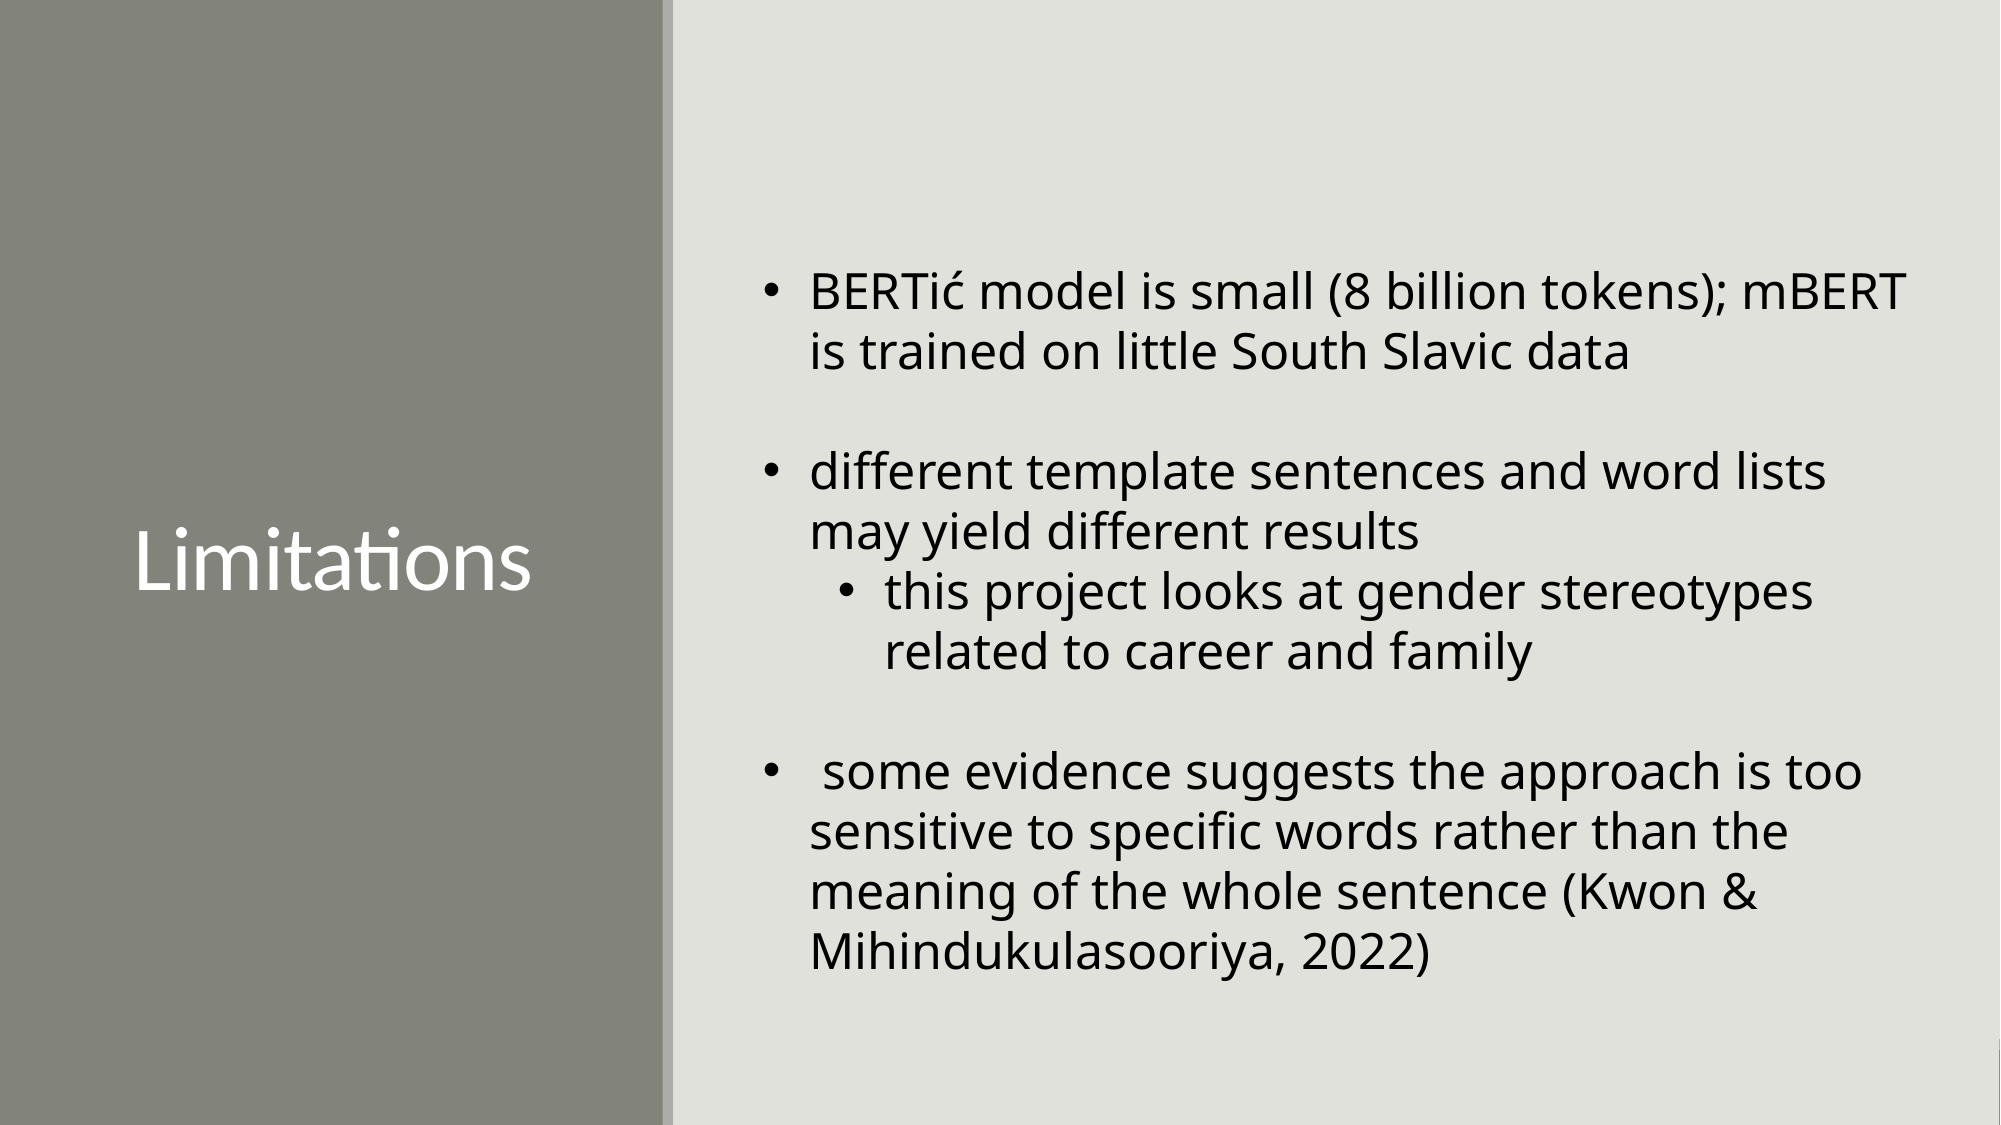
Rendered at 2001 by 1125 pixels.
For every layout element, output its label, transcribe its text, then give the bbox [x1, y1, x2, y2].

text_box [674, 0, 2000, 1125]
title Limitations [80, 99, 587, 1026]
text_box [0, 0, 661, 1125]
text_box [661, 0, 674, 1125]
text_box BERTić model is small (8 billion tokens); mBERT is trained on little South Slavic data different template sentences and word lists may yield different results this project looks at gender stereotypes related to career and family some evidence suggests the approach is too sensitive to specific words rather than the meaning of the whole sentence (Kwon & Mihindukulasooriya, 2022) [748, 252, 1924, 987]
